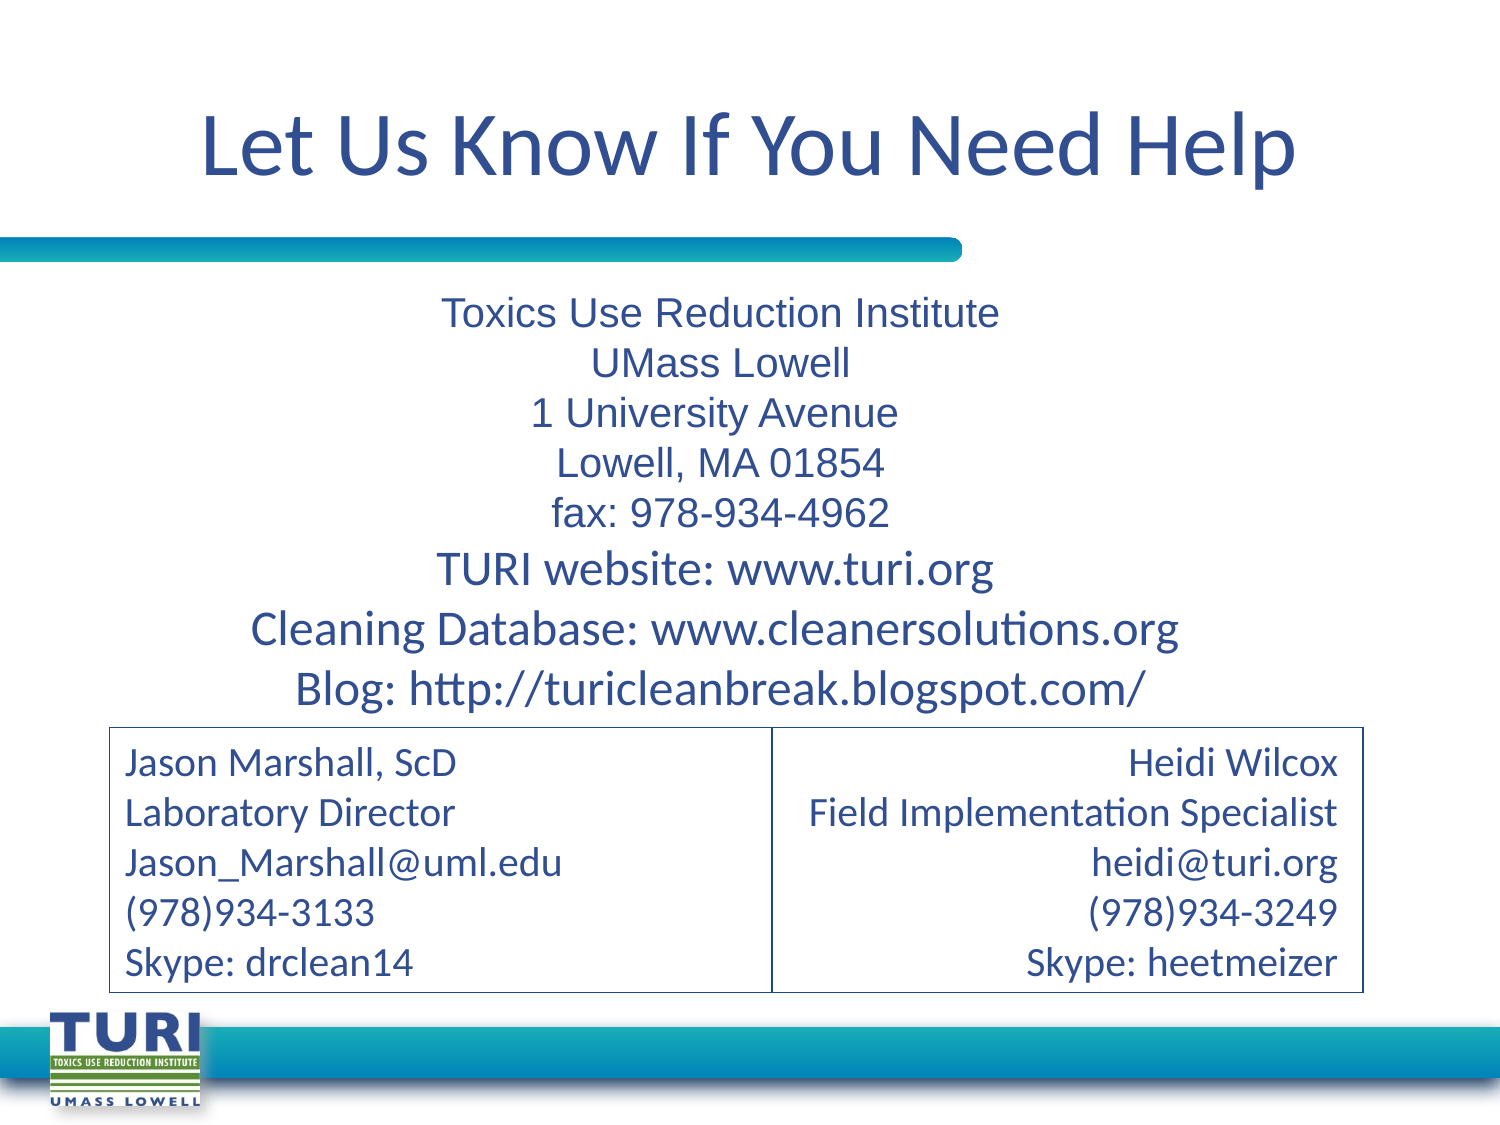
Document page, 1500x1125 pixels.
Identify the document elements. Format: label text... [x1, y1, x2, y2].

title Let Us Know If You Need Help [74, 44, 1426, 233]
text_box Toxics Use Reduction Institute UMass Lowell 1 University Avenue Lowell, MA 01854 fax: 978-934-4962 TURI website: www.turi.org Cleaning Database: www.cleanersolutions.org Blog: http://turicleanbreak.blogspot.com/ [109, 278, 1332, 833]
picture [50, 1012, 200, 1106]
list Heidi Wilcox Field Implementation Specialist heidi@turi.org (978)934-3249 Skype: heetmeizer [771, 727, 1364, 993]
list Jason Marshall, ScD Laboratory Director Jason_Marshall@uml.edu (978)934-3133 Skype: drclean14 [109, 833, 771, 993]
